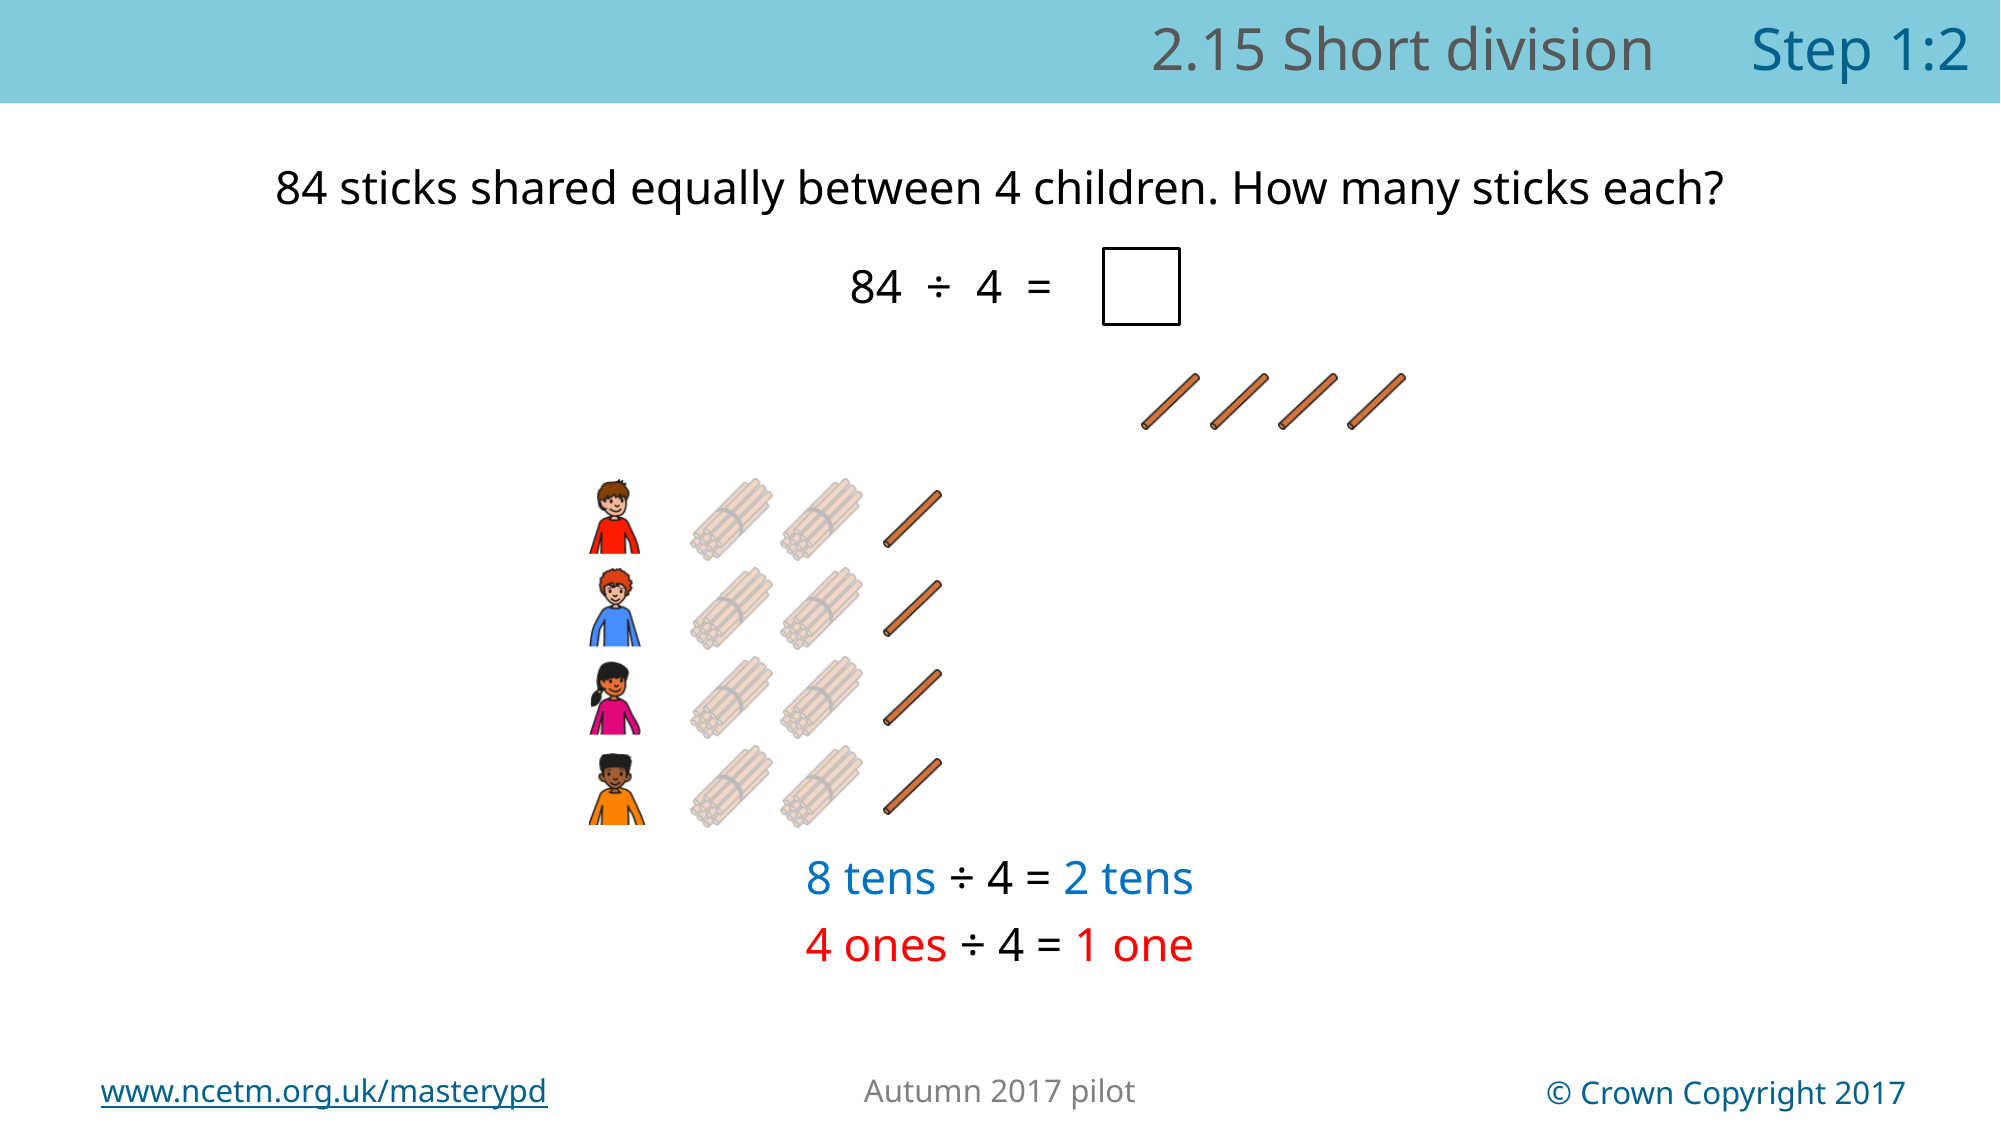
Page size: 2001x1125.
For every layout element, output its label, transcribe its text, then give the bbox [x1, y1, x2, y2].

text_box 4 ones ÷ 4 = 1 one [790, 908, 1210, 979]
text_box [883, 490, 942, 815]
picture [1278, 373, 1338, 430]
list 2.15 Short division Step 1:2 [0, 0, 2000, 104]
picture [1141, 373, 1200, 430]
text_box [589, 478, 863, 828]
picture [1347, 373, 1406, 430]
text_box 84 sticks shared equally between 4 children. How many sticks each? [260, 150, 1740, 221]
text_box [1103, 248, 1180, 325]
picture [1210, 373, 1269, 430]
text_box [676, 470, 866, 843]
text_box 84 ÷ 4 = [834, 250, 1068, 321]
text_box 8 tens ÷ 4 = 2 tens [790, 841, 1210, 908]
